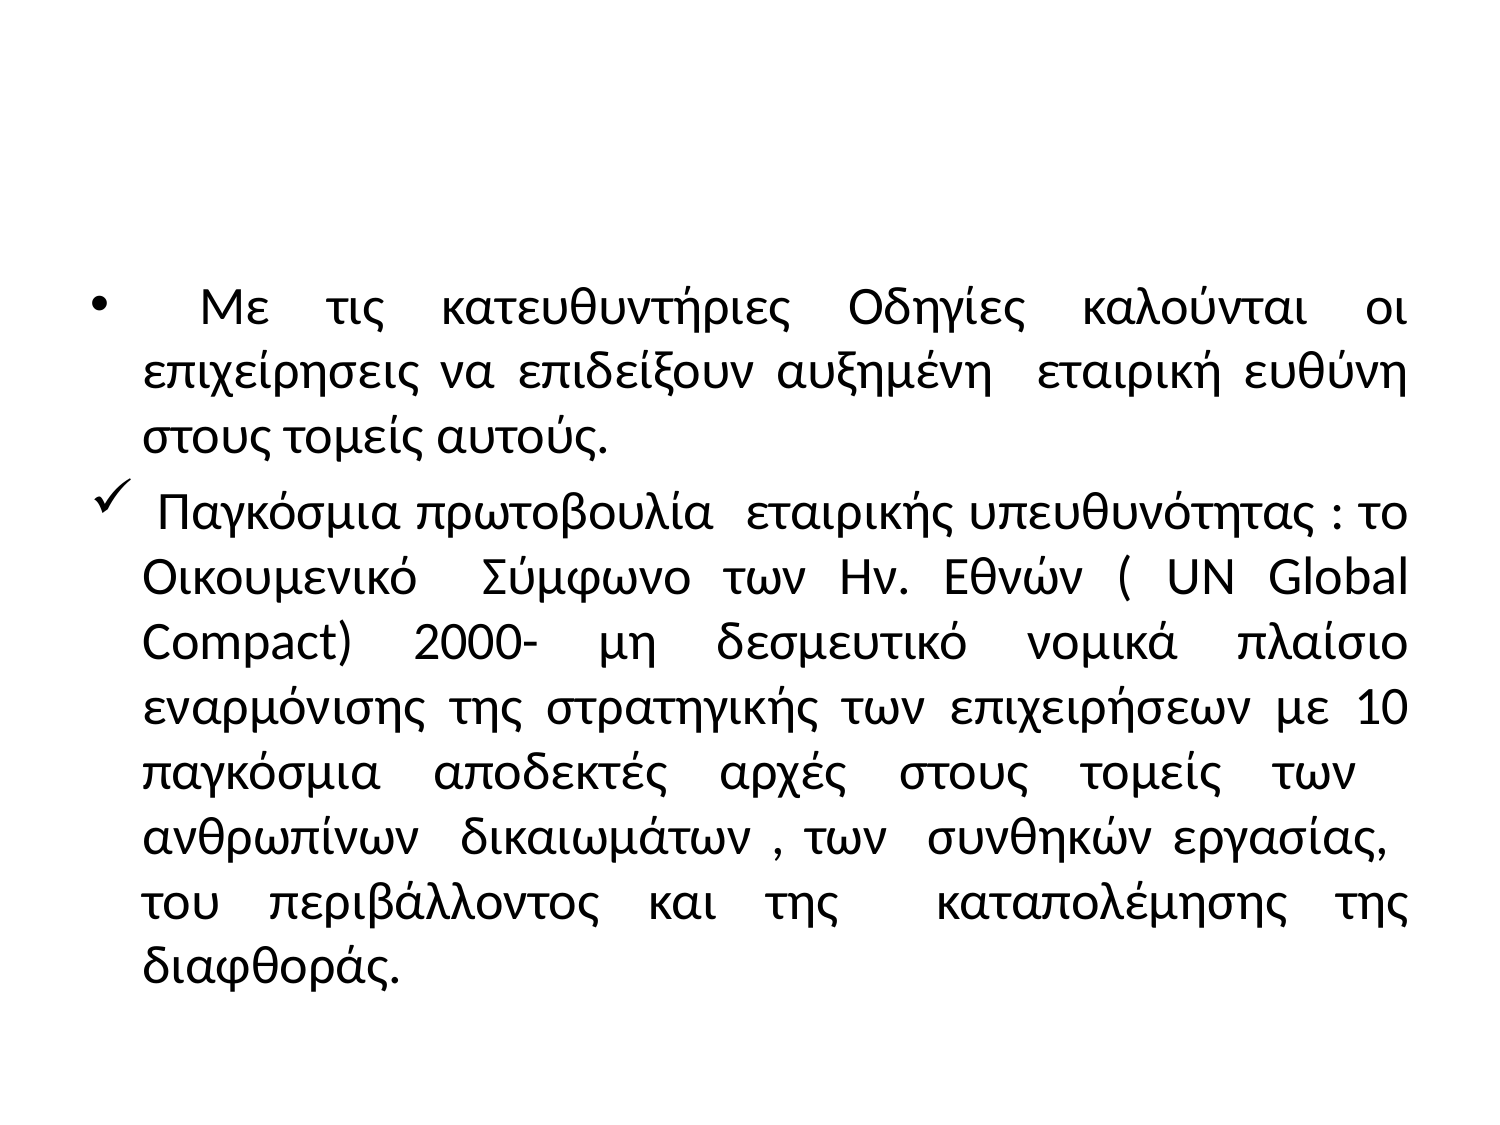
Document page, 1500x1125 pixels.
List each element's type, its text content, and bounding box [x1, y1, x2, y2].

list Με τις κατευθυντήριες Οδηγίες καλούνται οι επιχείρησεις να επιδείξουν αυξημένη εταιρική ευθύνη στους τομείς αυτούς. Παγκόσμια πρωτοβουλία εταιρικής υπευθυνότητας : το Οικουμενικό Σύμφωνο των Ην. Εθνών ( UN Global Compact) 2000- μη δεσμευτικό νομικά πλαίσιο εναρμόνισης της στρατηγικής των επιχειρήσεων με 10 παγκόσμια αποδεκτές αρχές στους τομείς των ανθρωπίνων δικαιωμάτων , των συνθηκών εργασίας, του περιβάλλοντος και της καταπολέμησης της διαφθοράς. [75, 262, 1425, 1005]
